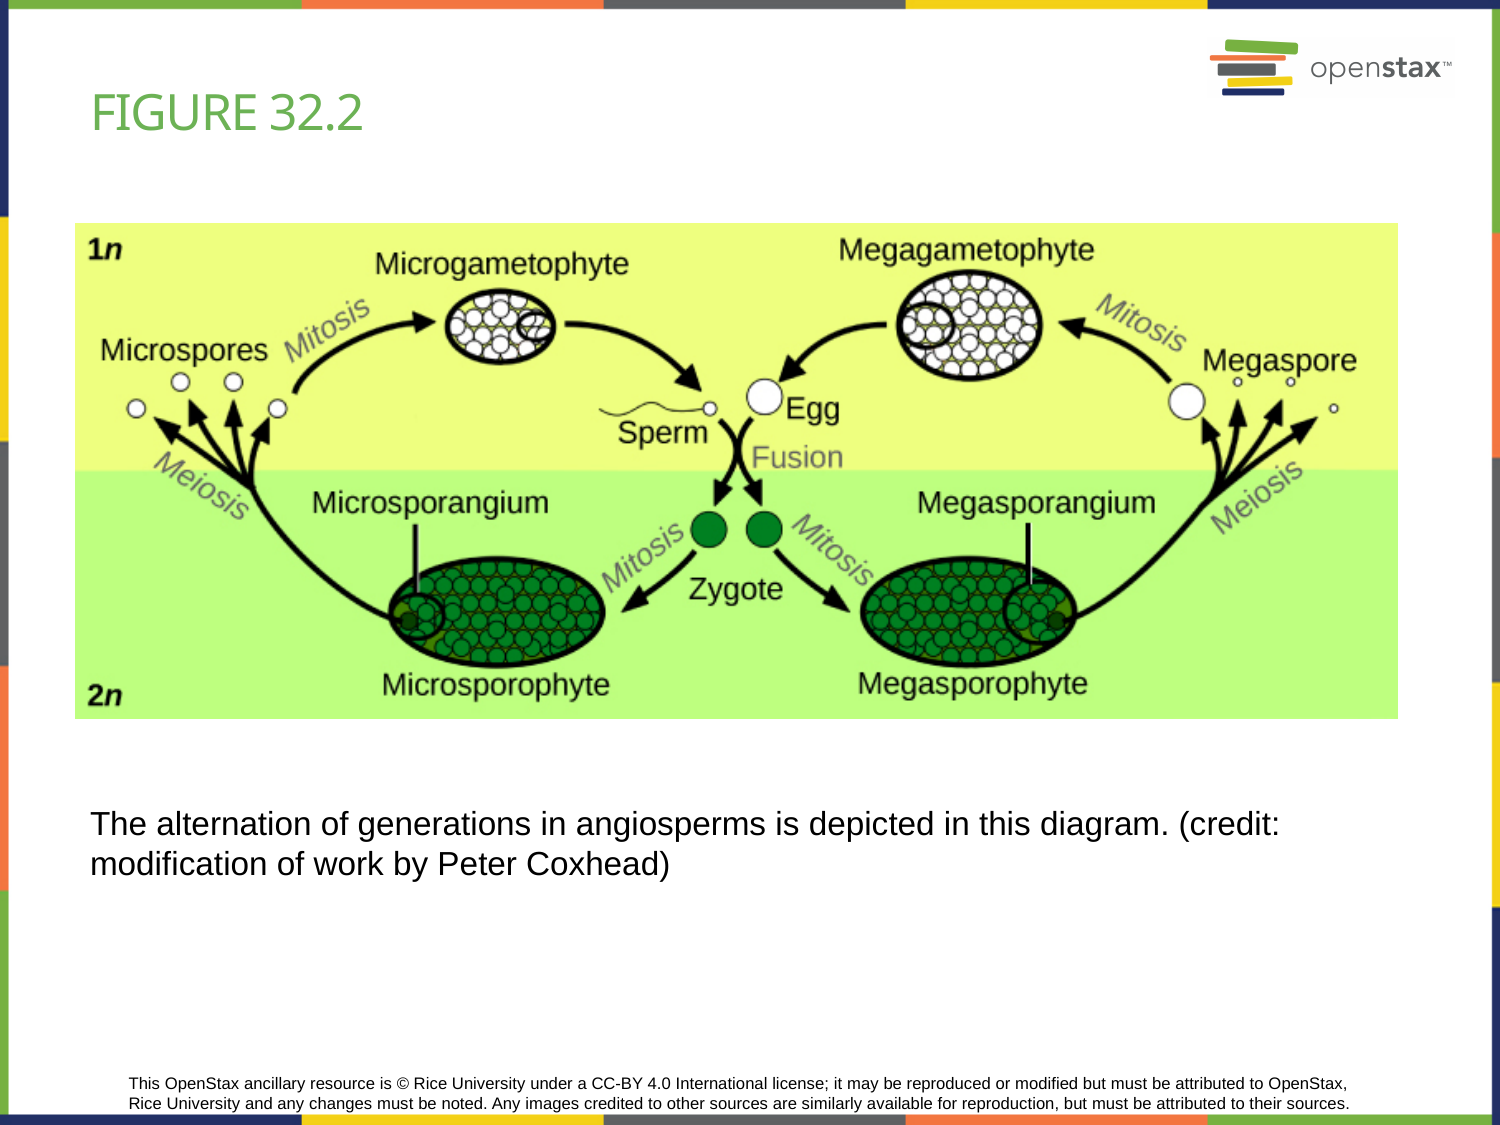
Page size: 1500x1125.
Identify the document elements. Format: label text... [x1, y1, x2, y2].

title Figure 32.2 [75, 39, 1398, 148]
footer This OpenStax ancillary resource is © Rice University under a CC-BY 4.0 International license; it may be reproduced or modified but must be attributed to OpenStax, Rice University and any changes must be noted. Any images credited to other sources are similarly available for reproduction, but must be attributed to their sources. [113, 1065, 1398, 1112]
list The alternation of generations in angiosperms is depicted in this diagram. (credit: modification of work by Peter Coxhead) [75, 794, 1398, 986]
picture [0, 0, 1500, 1125]
